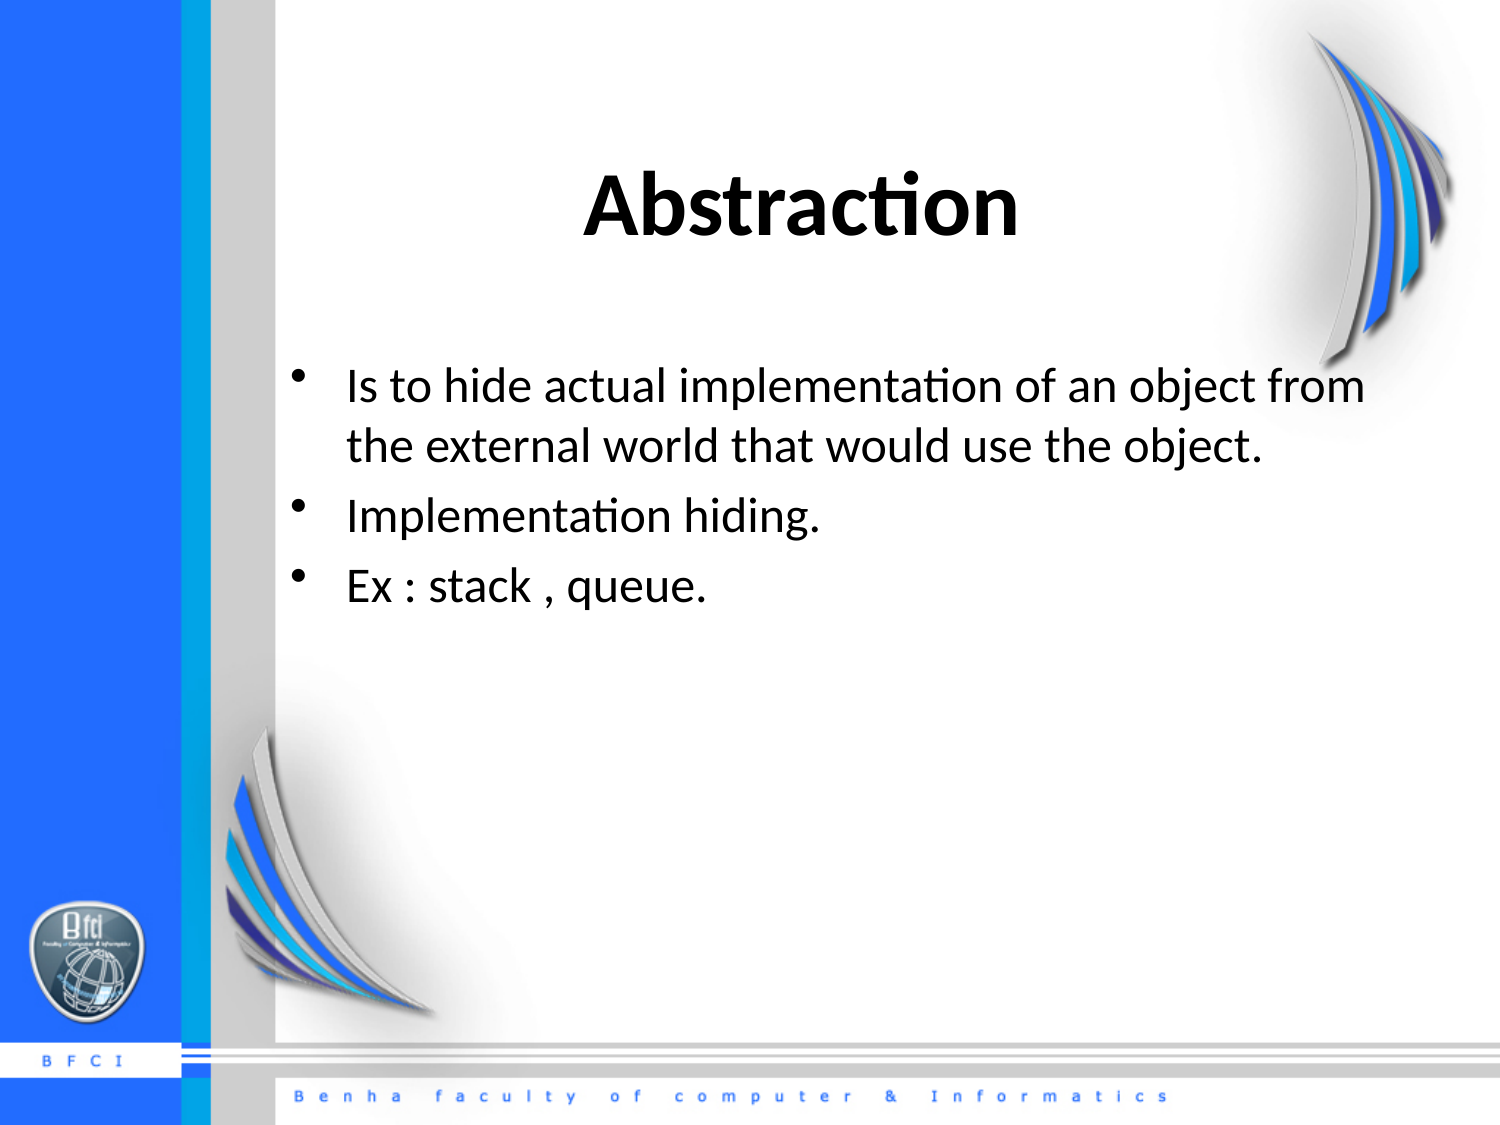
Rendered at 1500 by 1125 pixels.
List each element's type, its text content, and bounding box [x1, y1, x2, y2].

picture [0, 0, 1500, 1125]
list Is to hide actual implementation of an object from the external world that would use the object. Implementation hiding. Ex : stack , queue. [274, 344, 1426, 973]
title Abstraction [274, 105, 1351, 294]
